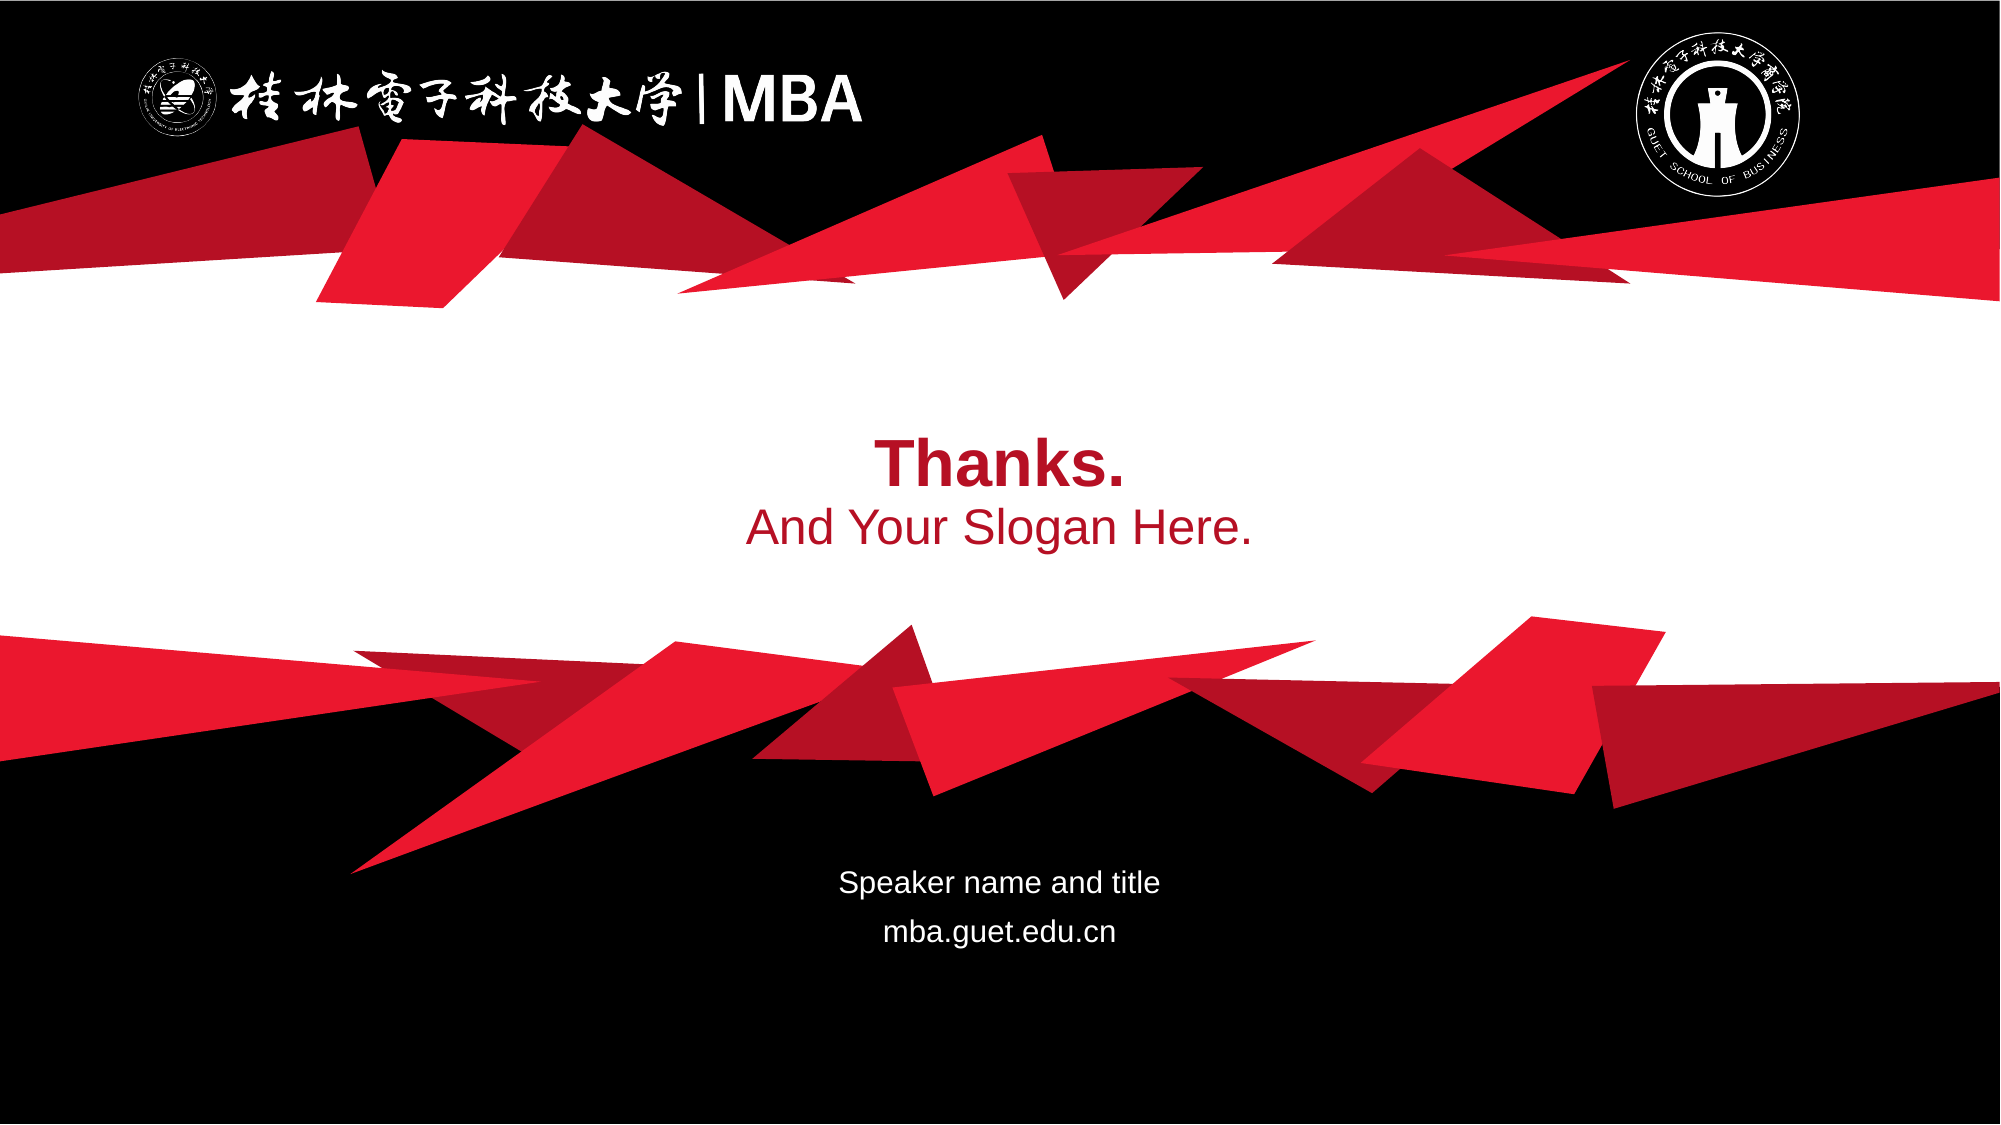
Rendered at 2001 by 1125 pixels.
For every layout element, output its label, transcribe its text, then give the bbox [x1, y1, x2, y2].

title Thanks. And Your Slogan Here. [610, 296, 1390, 563]
picture [1617, 14, 1815, 211]
list Speaker name and title [610, 859, 1390, 909]
picture [115, 50, 899, 145]
list mba.guet.edu.cn [610, 909, 1390, 960]
